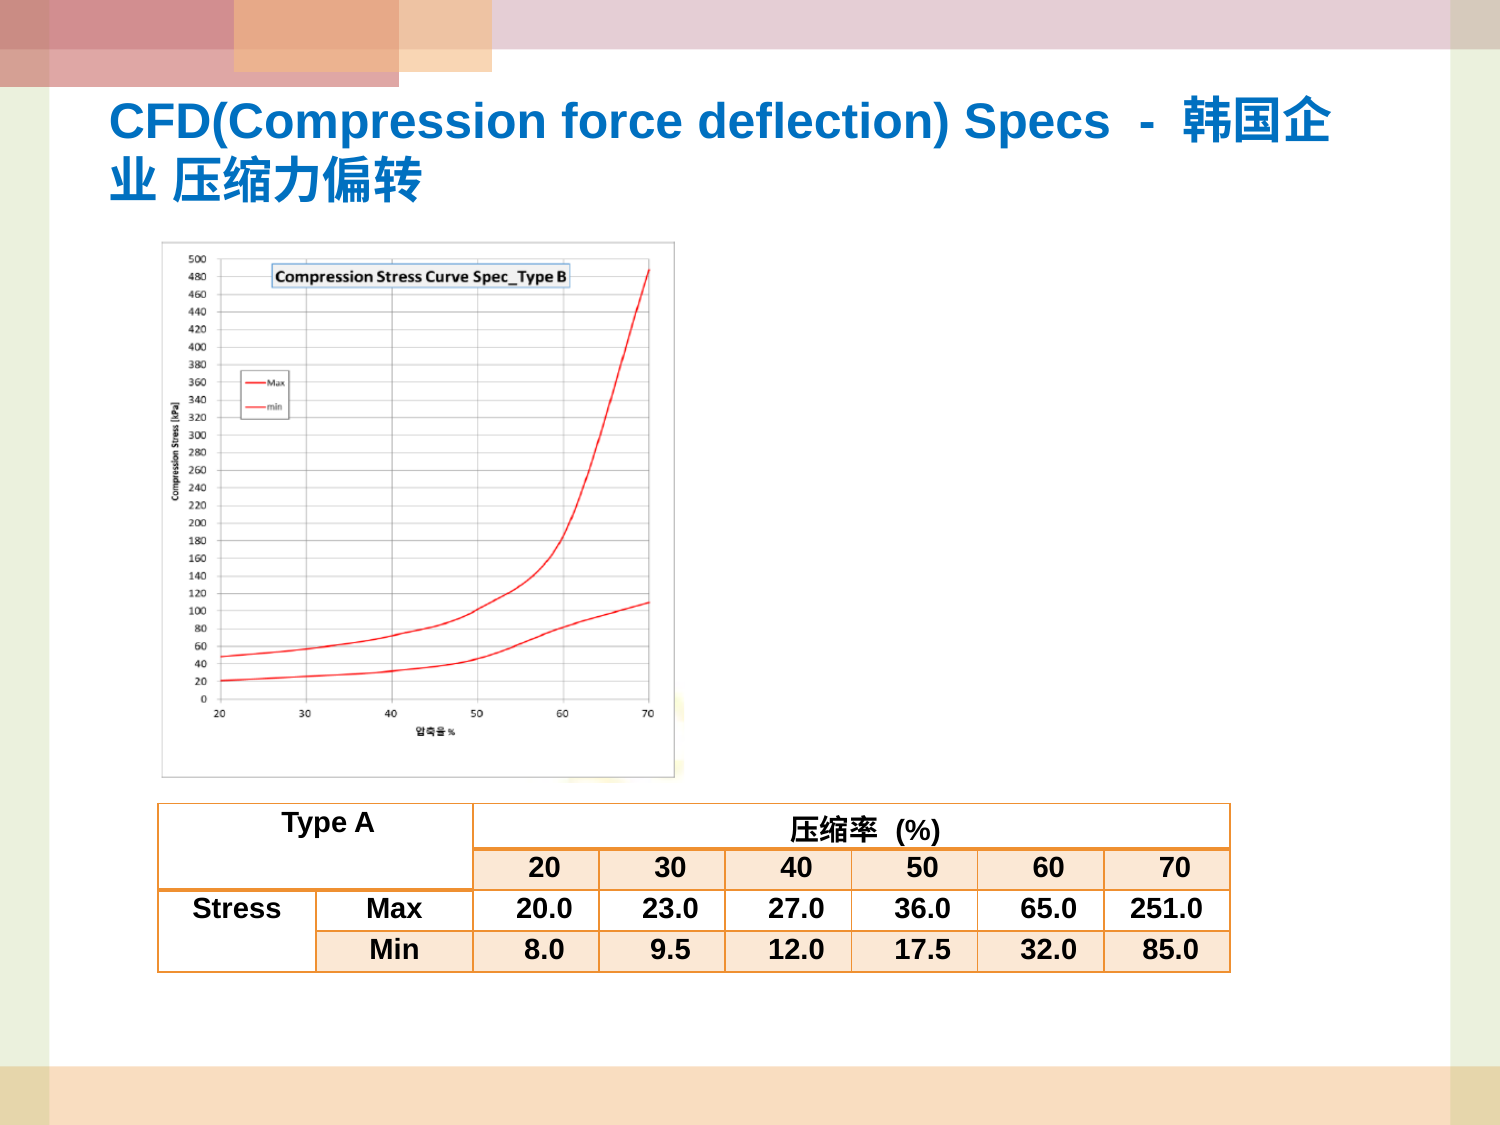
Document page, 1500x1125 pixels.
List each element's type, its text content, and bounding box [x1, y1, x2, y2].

table_cell 36.0 [852, 891, 977, 930]
table_cell 85.0 [1105, 932, 1229, 971]
table_cell 32.0 [978, 932, 1103, 971]
table_cell Stress [159, 892, 315, 971]
table_cell 30 [600, 851, 724, 889]
table_cell 17.5 [852, 932, 977, 971]
table_cell 70 [1105, 851, 1229, 889]
table_cell 60 [978, 851, 1103, 889]
table_header Type A [159, 804, 472, 888]
table_cell 20 [474, 851, 598, 889]
table_cell 40 [726, 851, 851, 889]
table_cell 20.0 [474, 891, 598, 930]
table_cell 8.0 [474, 932, 598, 971]
table_cell 50 [852, 851, 977, 889]
table_cell 65.0 [978, 891, 1103, 930]
table_cell Min [317, 932, 472, 971]
table_cell 251.0 [1105, 891, 1229, 930]
table_cell Max [317, 892, 472, 930]
table_cell 27.0 [726, 891, 851, 930]
text_box CFD(Compression force deflection) Specs - 韩国企业 压缩力偏转 [93, 80, 1390, 261]
table_cell 12.0 [726, 932, 851, 971]
table_cell 23.0 [600, 891, 724, 930]
picture [125, 227, 685, 783]
table_cell 9.5 [600, 932, 724, 971]
table_header 压缩率 (%) [474, 804, 1229, 847]
